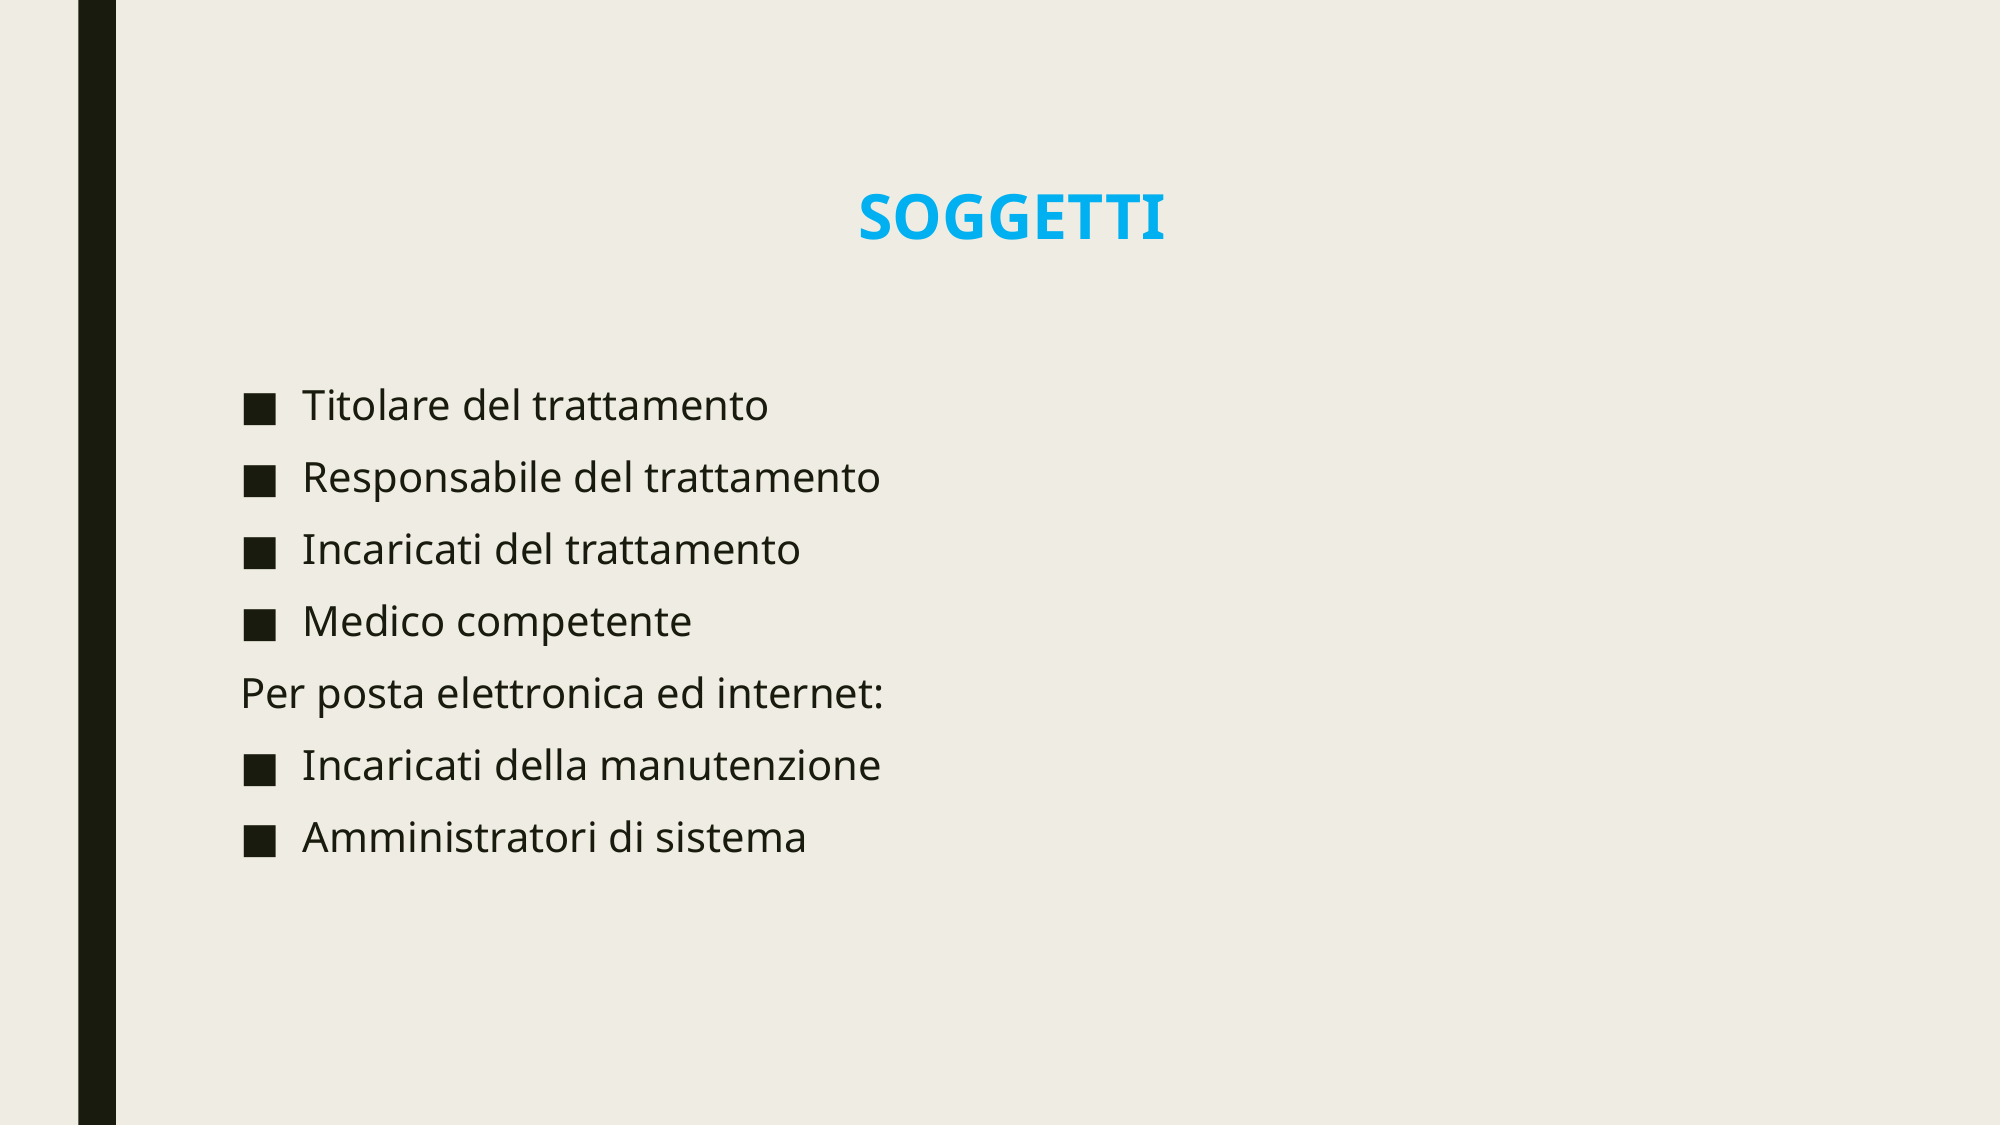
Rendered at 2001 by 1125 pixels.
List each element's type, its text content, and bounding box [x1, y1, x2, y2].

list Titolare del trattamento Responsabile del trattamento Incaricati del trattamento Medico competente Per posta elettronica ed internet: Incaricati della manutenzione Amministratori di sistema [225, 375, 1800, 963]
title Soggetti [225, 112, 1800, 357]
